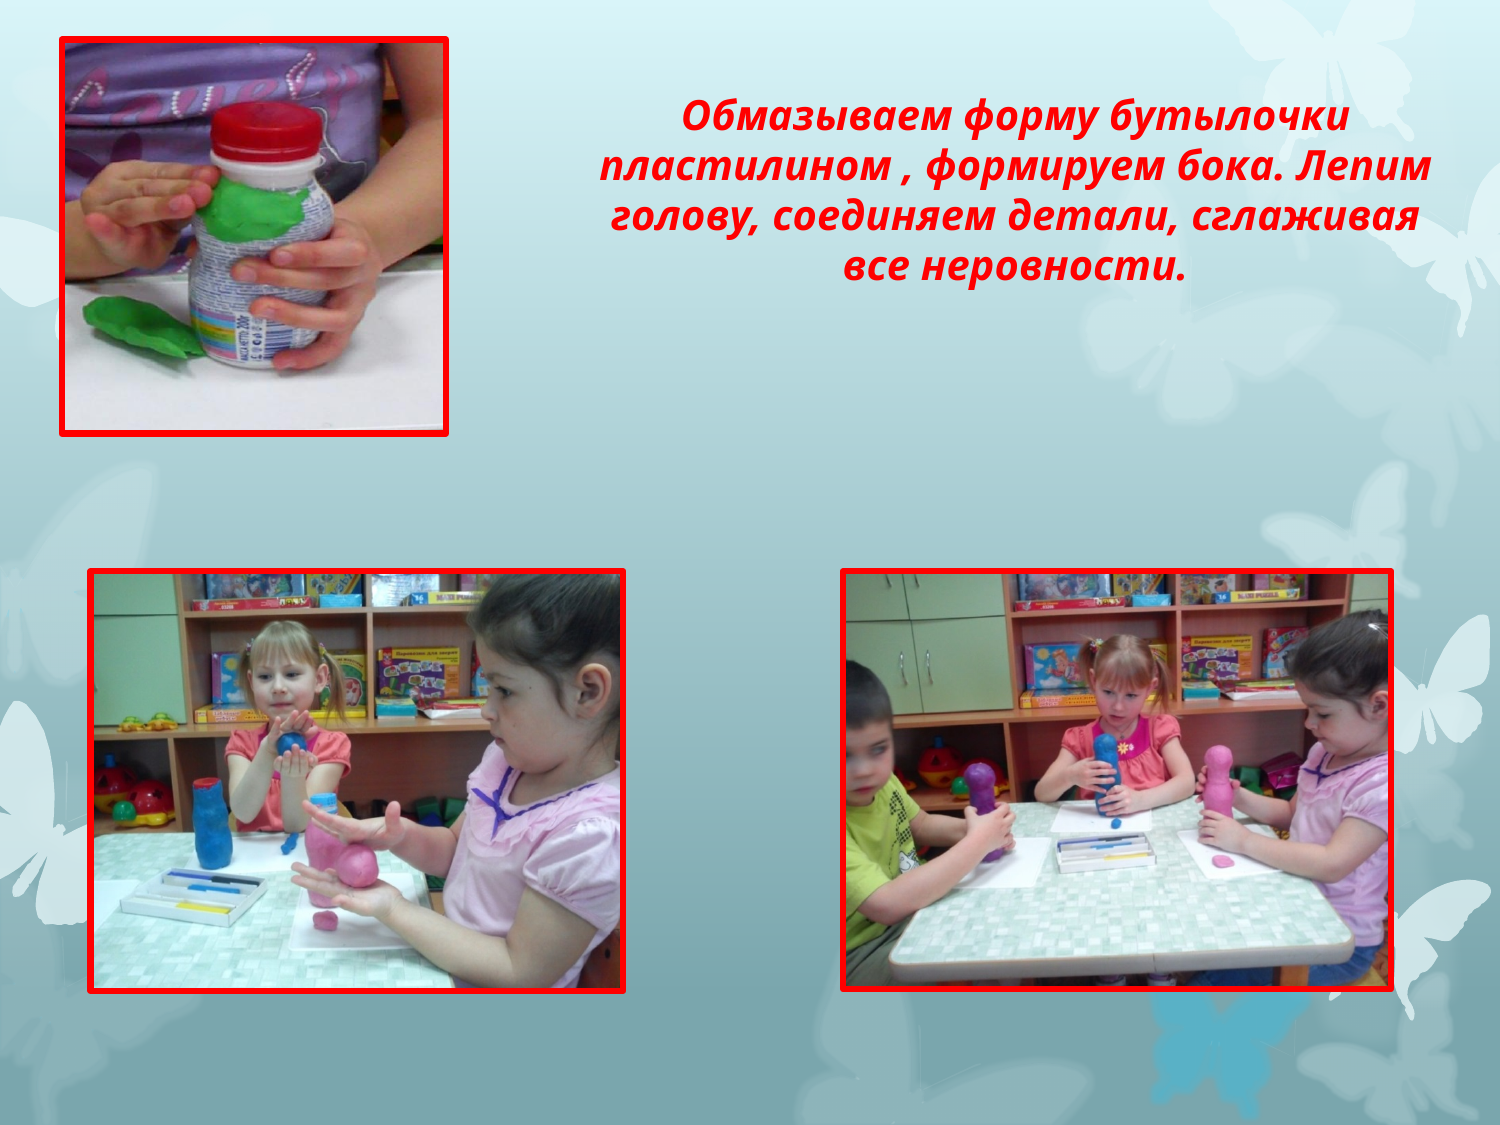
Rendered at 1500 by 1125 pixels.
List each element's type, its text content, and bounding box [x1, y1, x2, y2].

picture [93, 574, 621, 988]
picture [845, 573, 1389, 987]
picture [64, 42, 444, 431]
title Обмазываем форму бутылочки пластилином , формируем бока. Лепим голову, соединяем детали, сглаживая все неровности. [561, 19, 1471, 409]
